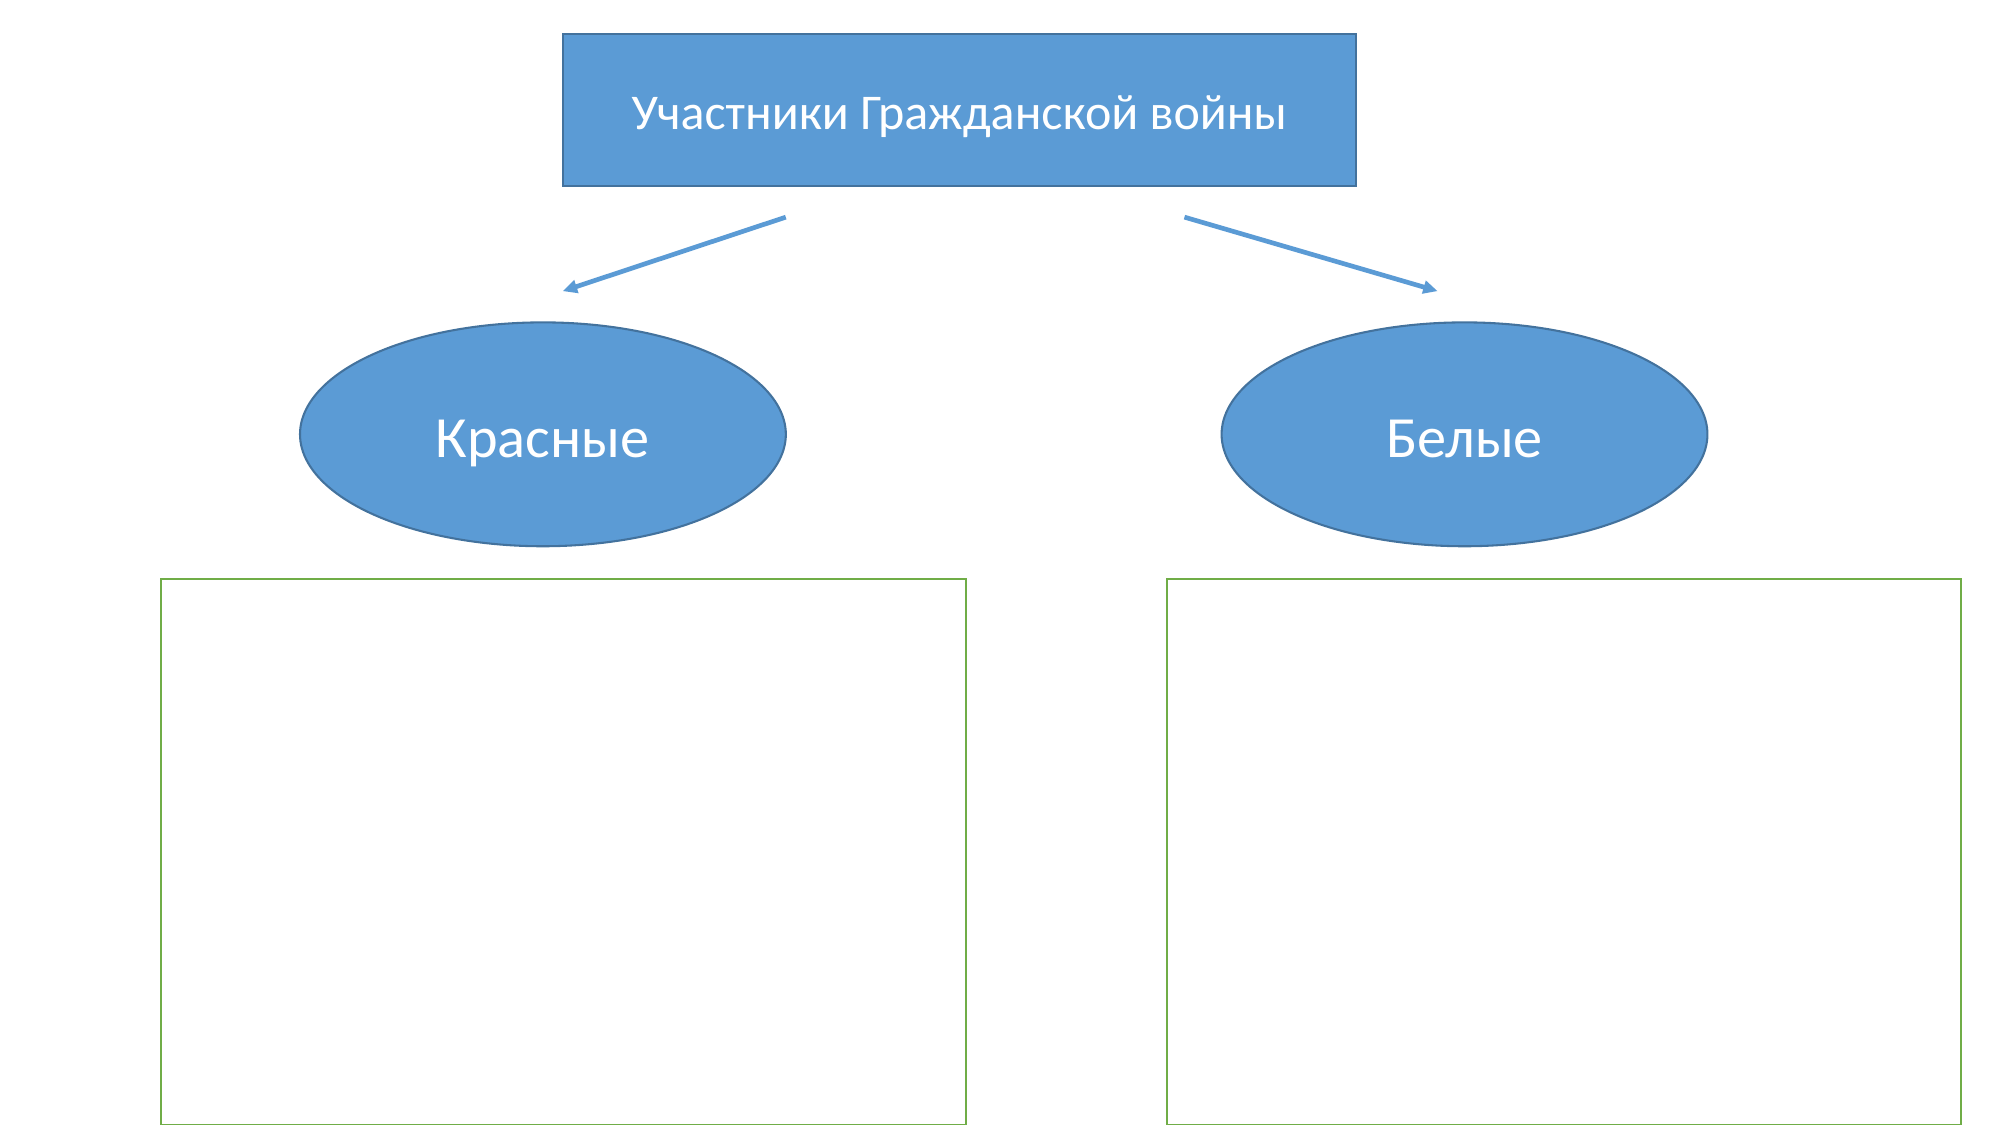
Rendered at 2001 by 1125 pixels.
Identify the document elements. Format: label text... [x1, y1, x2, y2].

text_box [160, 578, 967, 1125]
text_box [563, 217, 786, 291]
text_box Участники Гражданской войны [562, 33, 1357, 187]
text_box Красные [298, 321, 787, 548]
text_box [1166, 578, 1962, 1125]
text_box Белые [1220, 321, 1709, 548]
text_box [1184, 217, 1438, 291]
